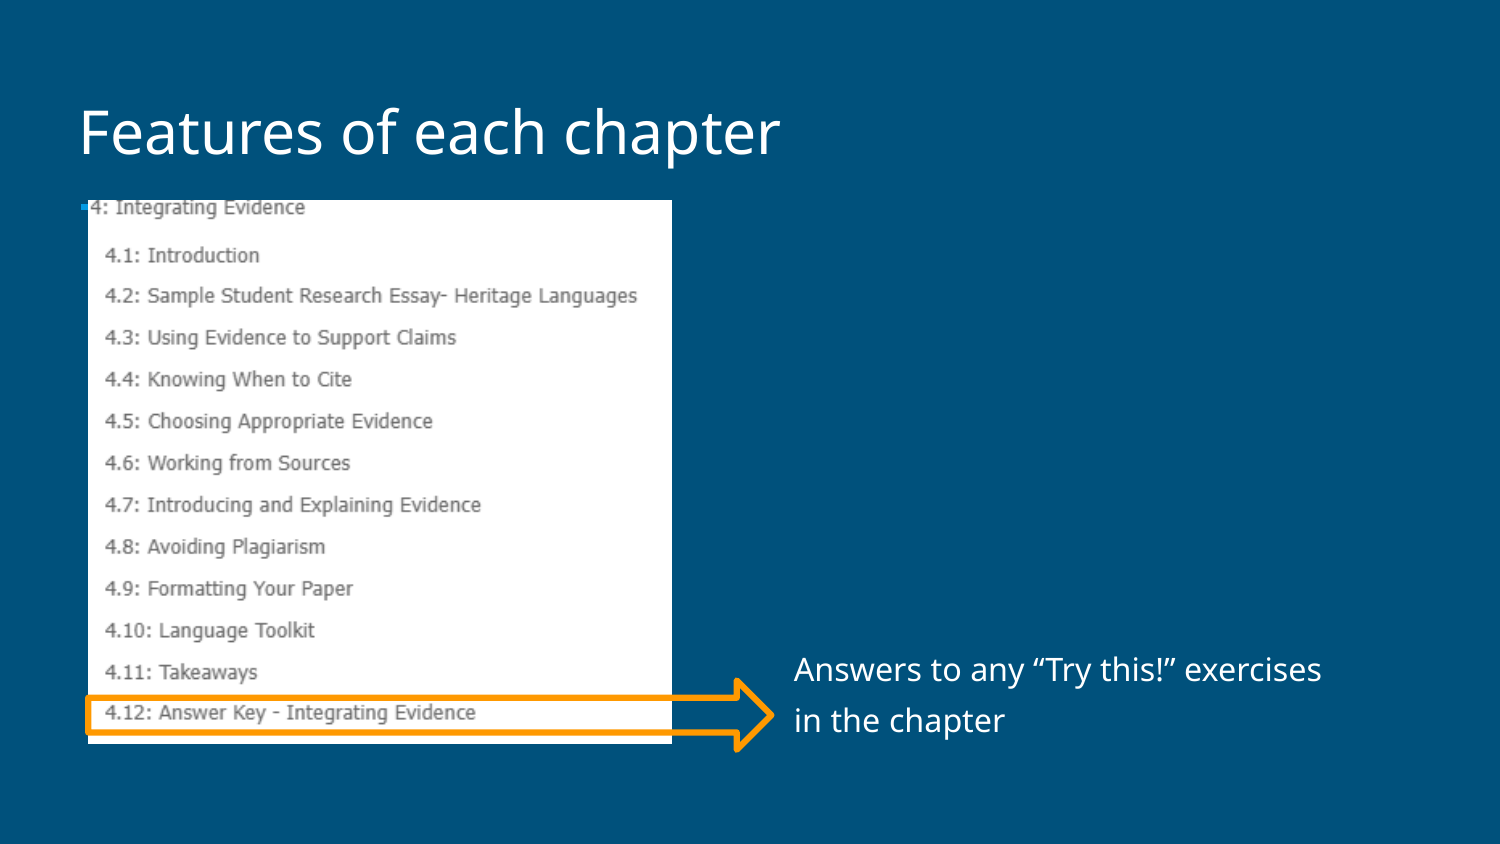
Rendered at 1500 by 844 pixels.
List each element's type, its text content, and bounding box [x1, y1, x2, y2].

list Answers to any “Try this!” exercises in the chapter [778, 200, 1356, 761]
picture [678, 678, 774, 752]
text_box [677, 680, 772, 750]
title Features of each chapter [63, 75, 1437, 188]
picture [86, 201, 672, 743]
